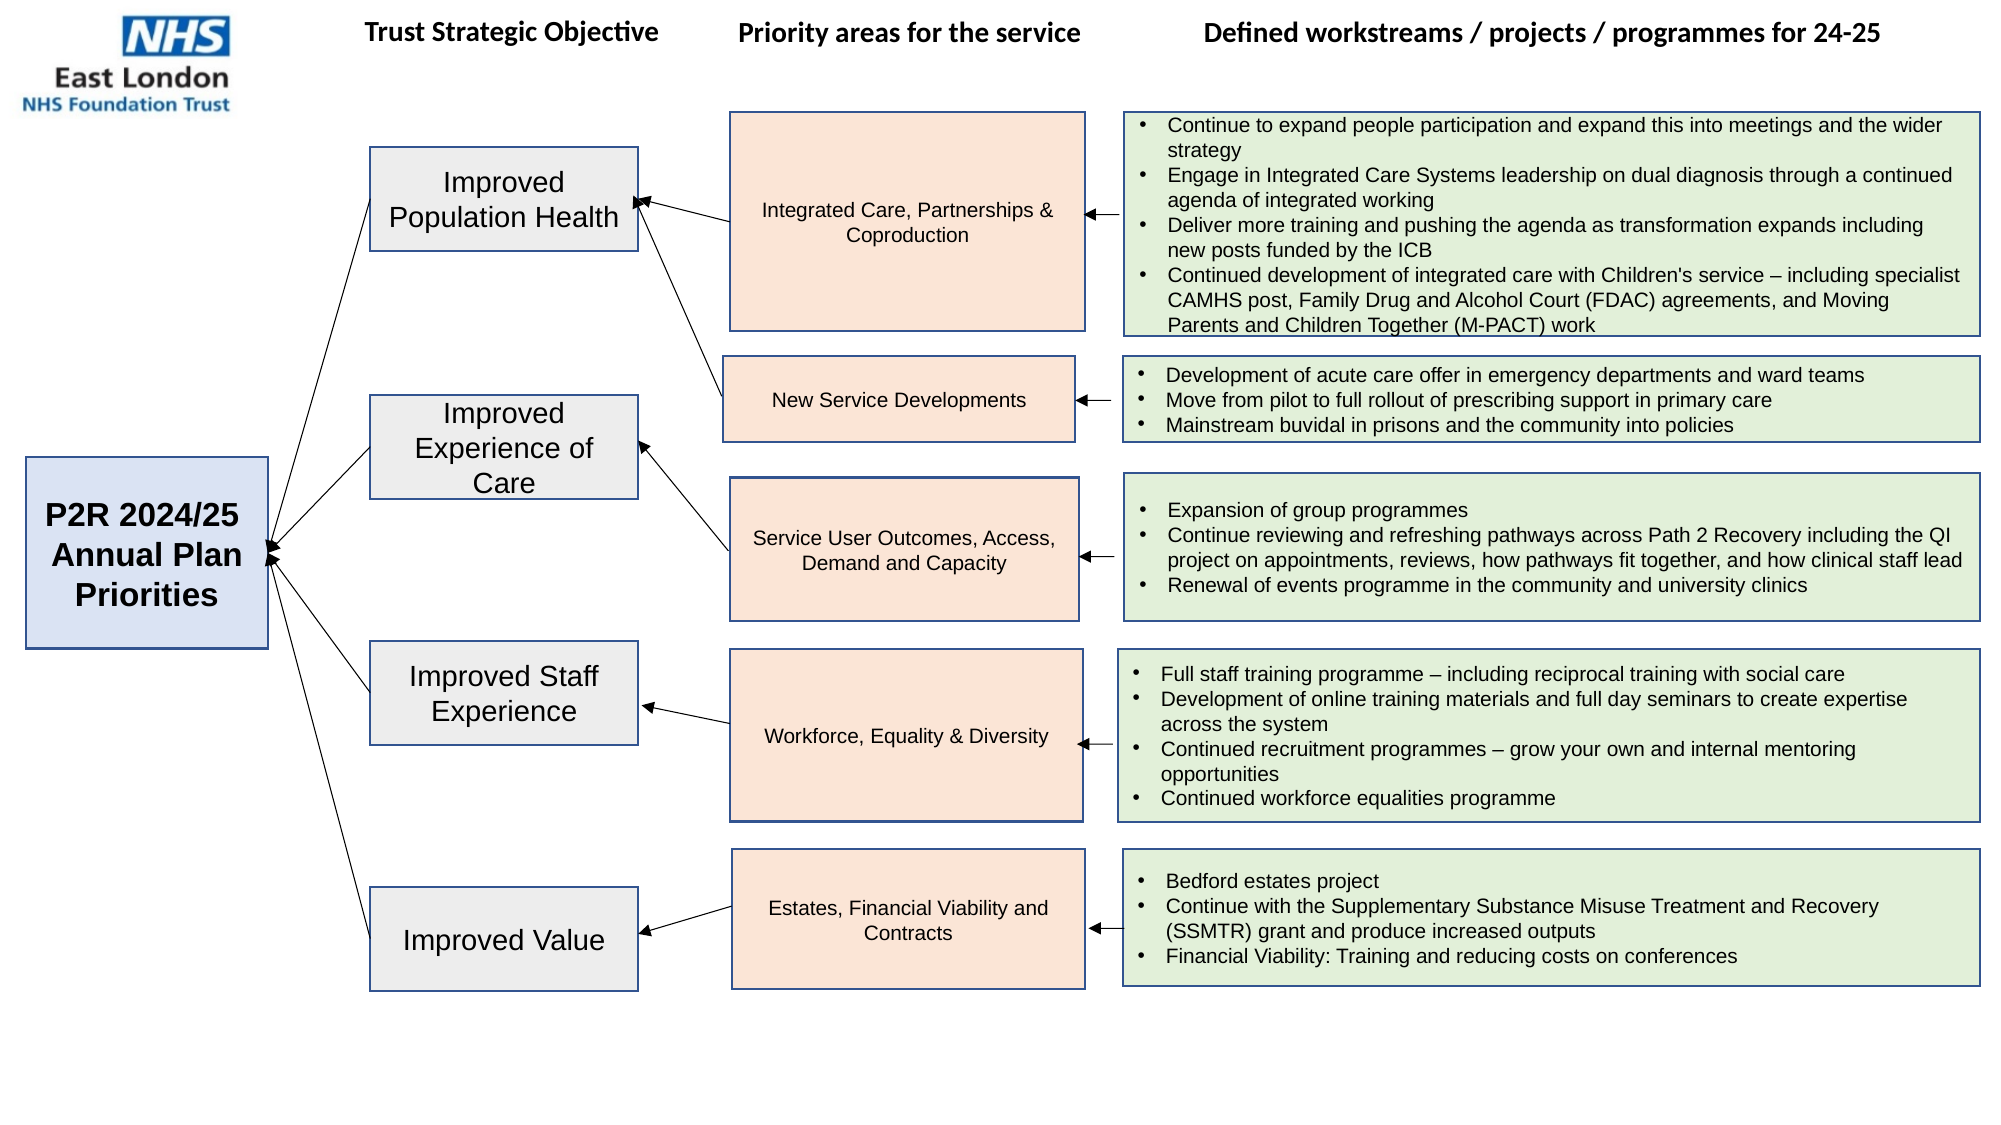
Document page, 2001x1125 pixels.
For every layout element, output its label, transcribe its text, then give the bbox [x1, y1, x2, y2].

text_box Trust Strategic Objective [329, 4, 695, 55]
text_box P2R 2024/25 Annual Plan Priorities [25, 456, 267, 650]
text_box Defined workstreams / projects / programmes for 24-25 [1168, 5, 1917, 56]
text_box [633, 195, 722, 397]
text_box Bedford estates project Continue with the Supplementary Substance Misuse Treatment and Recovery (SSMTR) grant and produce increased outputs Financial Viability: Training and reducing costs on conferences [1122, 848, 1981, 987]
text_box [638, 906, 732, 934]
text_box Service User Outcomes, Access, Demand and Capacity [729, 476, 1080, 622]
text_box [641, 705, 730, 724]
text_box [638, 440, 729, 551]
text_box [267, 446, 371, 552]
text_box Improved Experience of Care [371, 394, 639, 500]
picture [7, 6, 238, 119]
text_box Development of acute care offer in emergency departments and ward teams Move from pilot to full rollout of prescribing support in primary care Mainstream buvidal in prisons and the community into policies [1122, 355, 1981, 443]
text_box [267, 198, 371, 446]
text_box Estates, Financial Viability and Contracts [731, 848, 1086, 990]
text_box Workforce, Equality & Diversity [729, 648, 1084, 823]
text_box Full staff training programme – including reciprocal training with social care Development of online training materials and full day seminars to create expertise across the system Continued recruitment programmes – grow your own and internal mentoring opportunities Continued workforce equalities programme [1117, 648, 1981, 823]
text_box Continue to expand people participation and expand this into meetings and the wider strategy Engage in Integrated Care Systems leadership on dual diagnosis through a continued agenda of integrated working Deliver more training and pushing the agenda as transformation expands including new posts funded by the ICB Continued development of integrated care with Children's service – including specialist CAMHS post, Family Drug and Alcohol Court (FDAC) agreements, and Moving Parents and Children Together (M-PACT) work [1123, 111, 1981, 337]
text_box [267, 552, 371, 939]
text_box Improved Value [369, 886, 639, 992]
text_box Priority areas for the service [718, 5, 1102, 56]
text_box Improved Staff Experience [371, 640, 639, 746]
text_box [722, 198, 730, 222]
text_box New Service Developments [722, 355, 1076, 443]
text_box Integrated Care, Partnerships & Coproduction [729, 111, 1086, 332]
text_box Expansion of group programmes Continue reviewing and refreshing pathways across Path 2 Recovery including the QI project on appointments, reviews, how pathways fit together, and how clinical staff lead Renewal of events programme in the community and university clinics [1123, 472, 1981, 622]
text_box Improved Population Health [369, 146, 639, 252]
